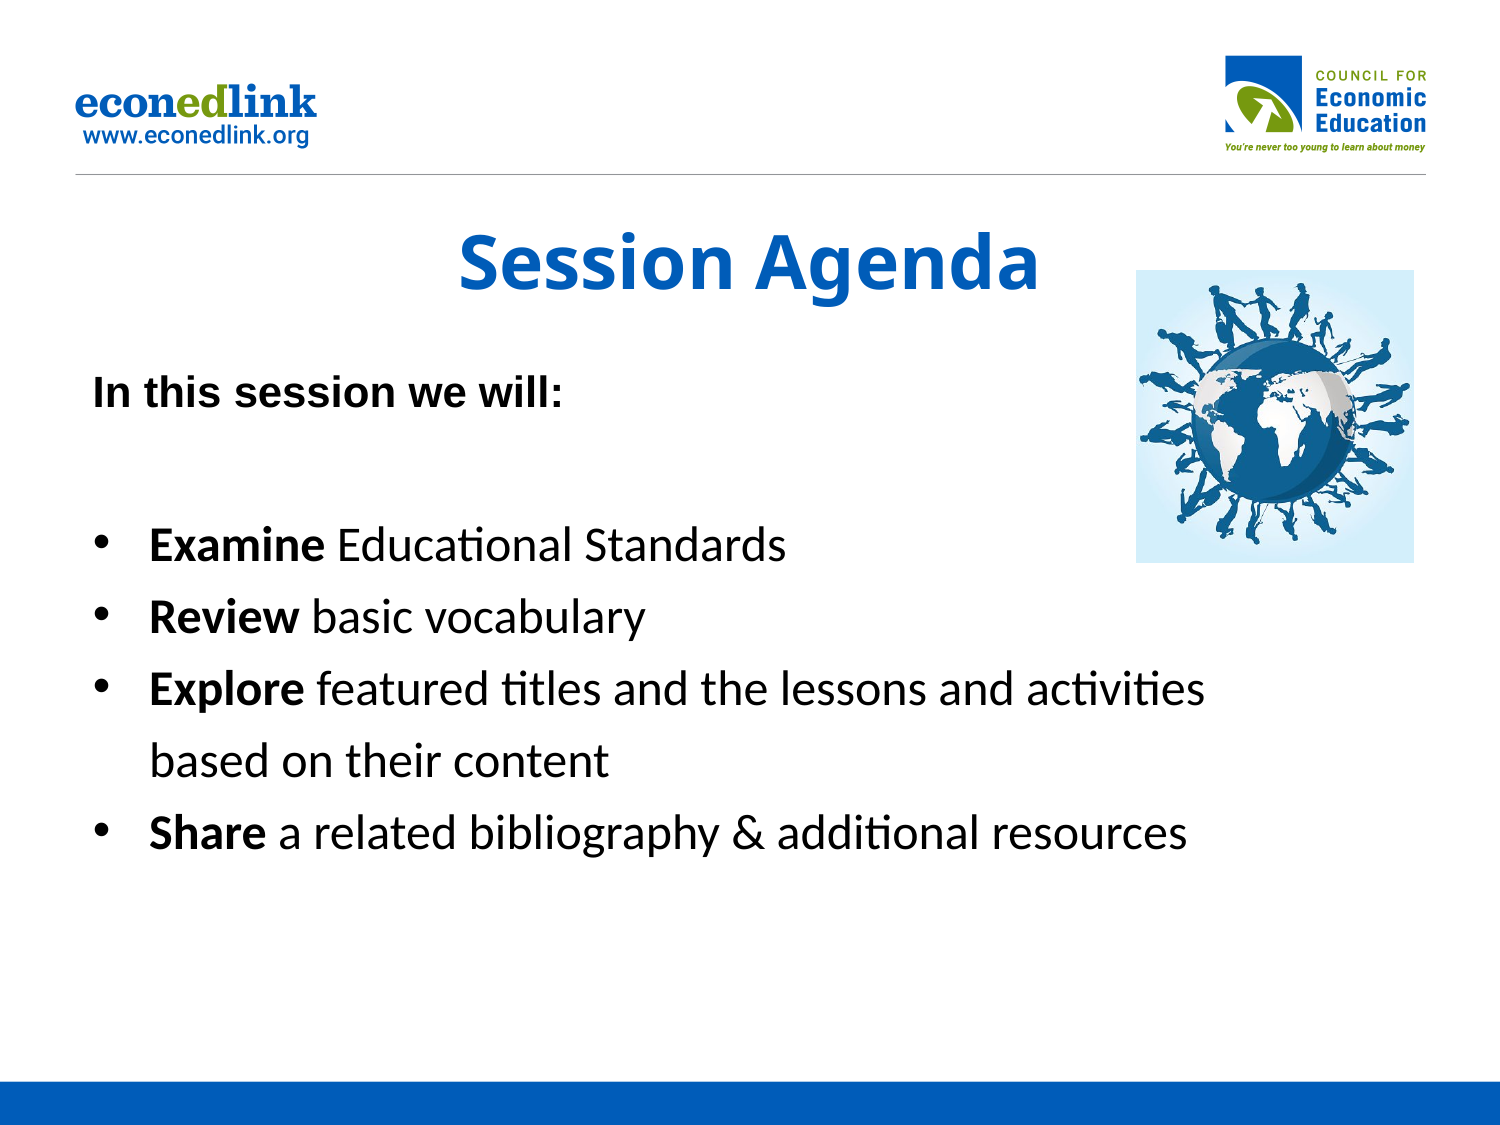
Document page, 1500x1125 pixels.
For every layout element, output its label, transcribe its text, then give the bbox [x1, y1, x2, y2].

text_box Examine Educational Standards Review basic vocabulary Explore featured titles and the lessons and activities based on their content Share a related bibliography & additional resources [78, 492, 1303, 867]
picture [0, 0, 1500, 1125]
title Session Agenda [311, 184, 1189, 307]
text_box In this session we will: [78, 355, 705, 424]
